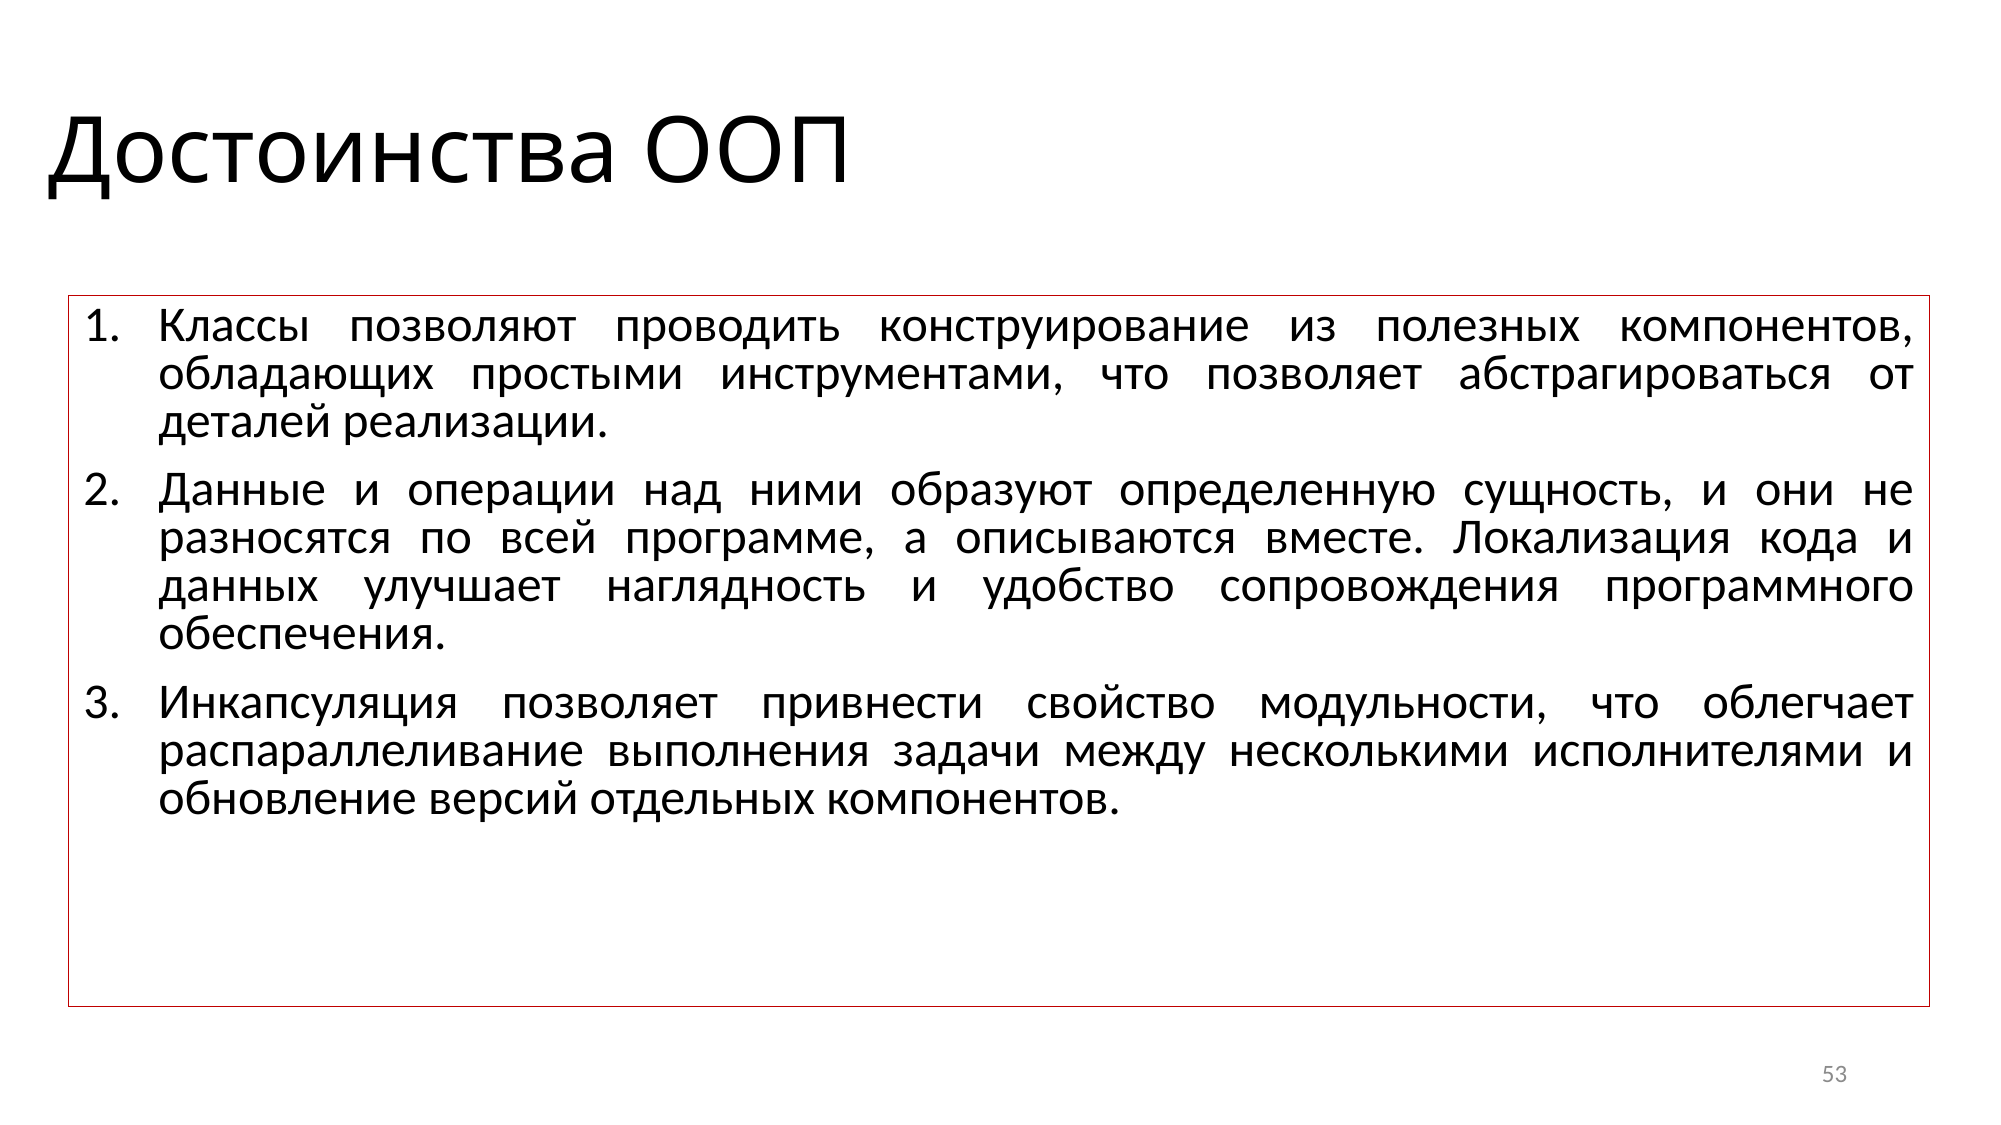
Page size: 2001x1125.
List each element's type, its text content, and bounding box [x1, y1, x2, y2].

list Классы позволяют проводить конструирование из полезных компонентов, обладающих простыми инструментами, что позволяет абстрагироваться от деталей реализации. Данные и операции над ними образуют определенную сущность, и они не разносятся по всей программе, а описываются вместе. Локализация кода и данных улучшает наглядность и удобство сопровождения программного обеспечения. Инкапсуляция позволяет привнести свойство модульности, что облегчает распараллеливание выполнения задачи между несколькими исполнителями и обновление версий отдельных компонентов. [68, 295, 1930, 1007]
title Достоинства ООП [33, 44, 1759, 262]
slide_number 53 [1412, 1042, 1863, 1103]
